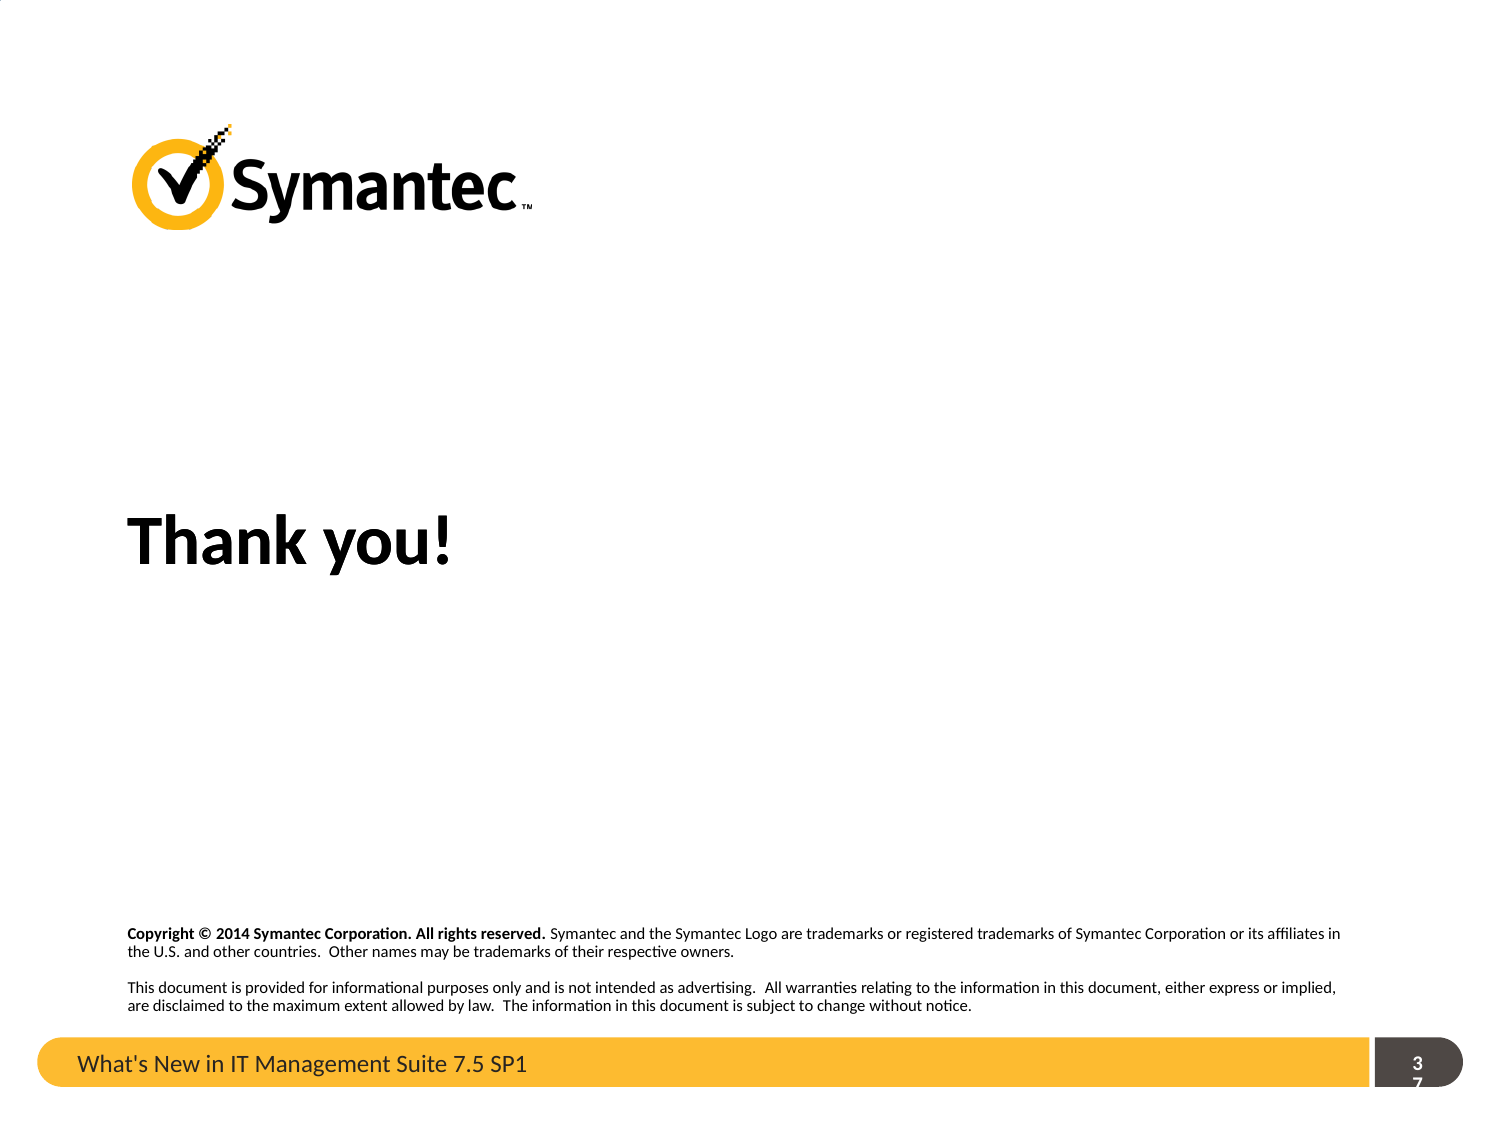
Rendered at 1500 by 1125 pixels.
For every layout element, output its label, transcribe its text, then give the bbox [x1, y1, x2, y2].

picture [132, 124, 532, 230]
footer What's New in IT Management Suite 7.5 SP1 [62, 1042, 749, 1082]
slide_number 37 [1402, 1049, 1428, 1075]
